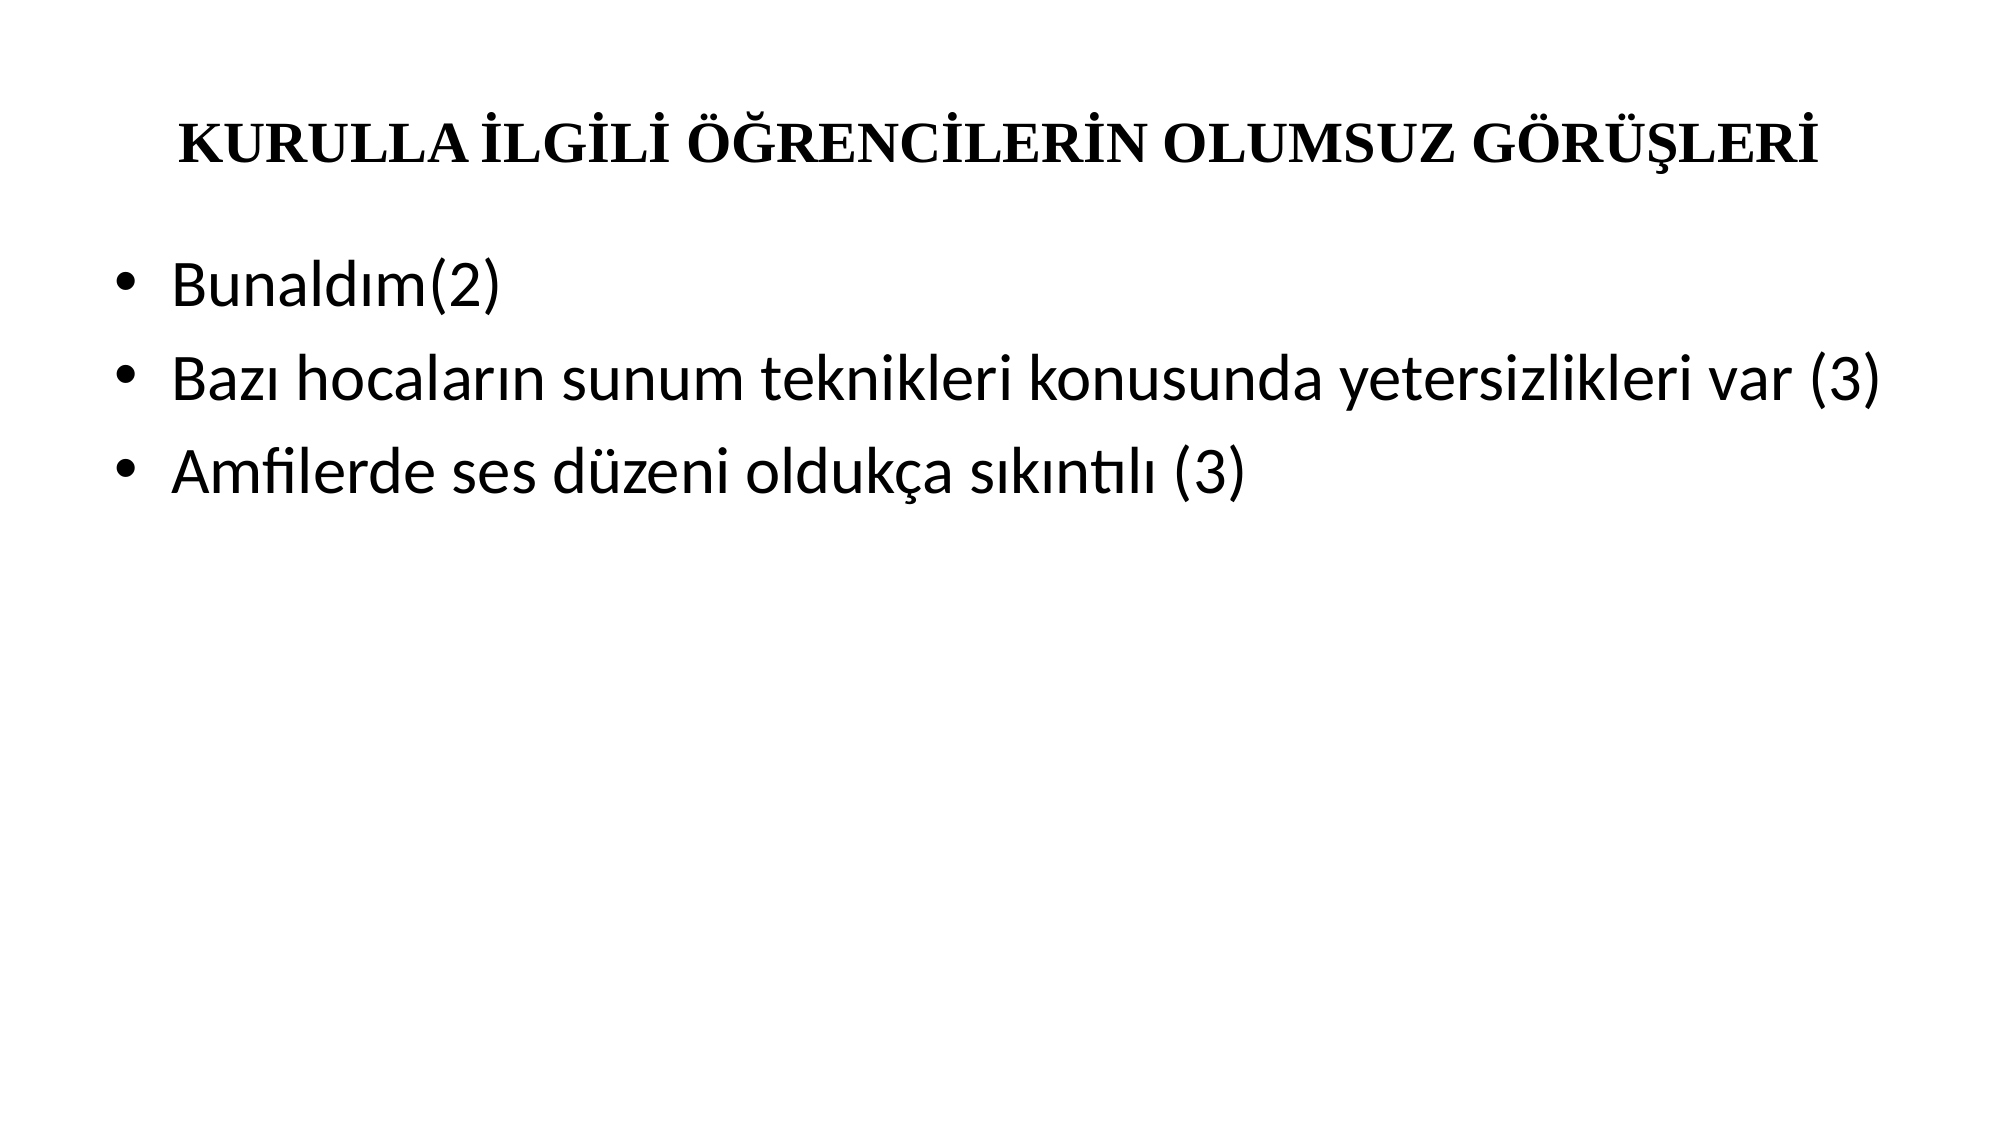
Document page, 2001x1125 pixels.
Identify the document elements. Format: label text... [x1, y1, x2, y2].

title KURULLA İLGİLİ ÖĞRENCİLERİN OLUMSUZ GÖRÜŞLERİ [99, 45, 1900, 232]
list Bunaldım(2) Bazı hocaların sunum teknikleri konusunda yetersizlikleri var (3) Amfilerde ses düzeni oldukça sıkıntılı (3) [99, 232, 1900, 1005]
